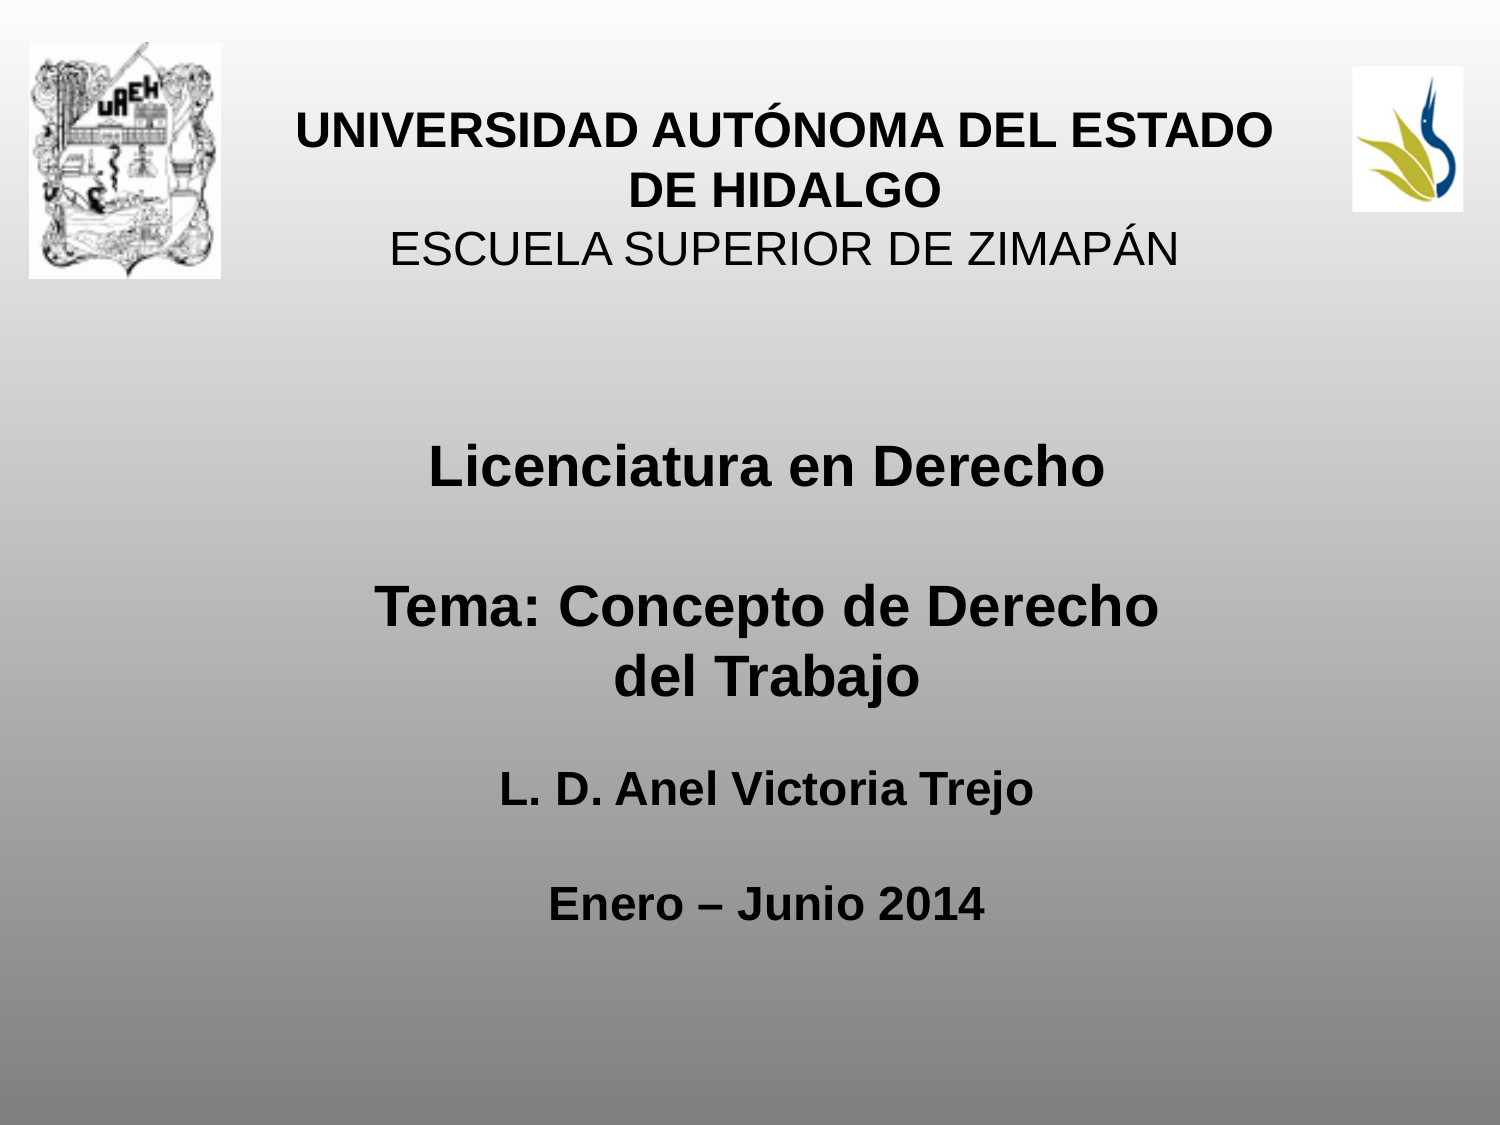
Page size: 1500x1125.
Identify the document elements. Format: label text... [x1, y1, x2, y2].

text_box Licenciatura en Derecho Tema: Concepto de Derecho del Trabajo L. D. Anel Victoria Trejo Enero – Junio 2014 [324, 420, 1211, 938]
picture [1352, 66, 1464, 213]
picture [29, 42, 221, 280]
text_box UNIVERSIDAD AUTÓNOMA DEL ESTADO DE HIDALGO ESCUELA SUPERIOR DE ZIMAPÁN [242, 90, 1329, 283]
